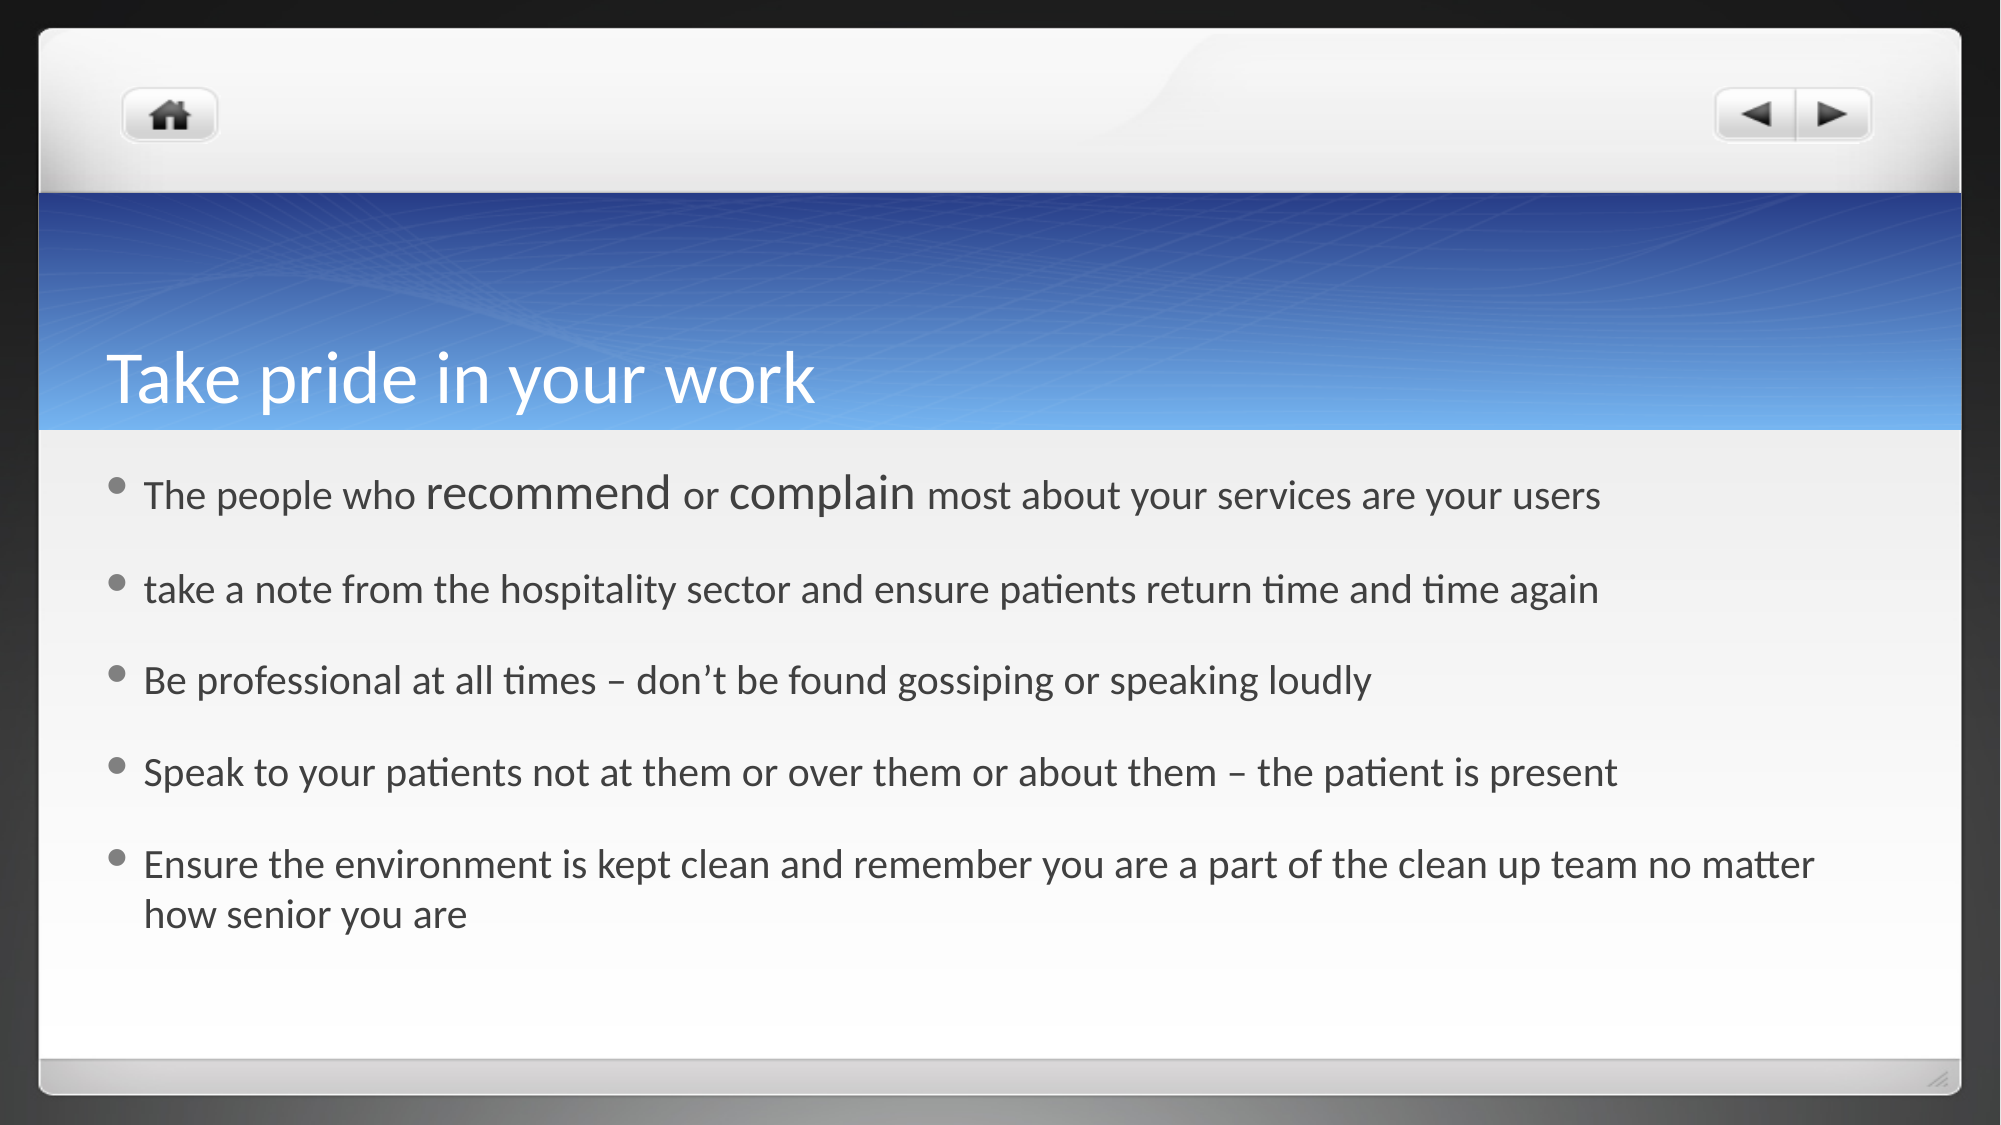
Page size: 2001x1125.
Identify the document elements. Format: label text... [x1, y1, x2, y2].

list The people who recommend or complain most about your services are your users take a note from the hospitality sector and ensure patients return time and time again Be professional at all times – don’t be found gossiping or speaking loudly Speak to your patients not at them or over them or about them – the patient is present Ensure the environment is kept clean and remember you are a part of the clean up team no matter how senior you are [90, 452, 1909, 1025]
picture [0, 0, 2001, 1125]
title Take pride in your work [90, 238, 1909, 427]
